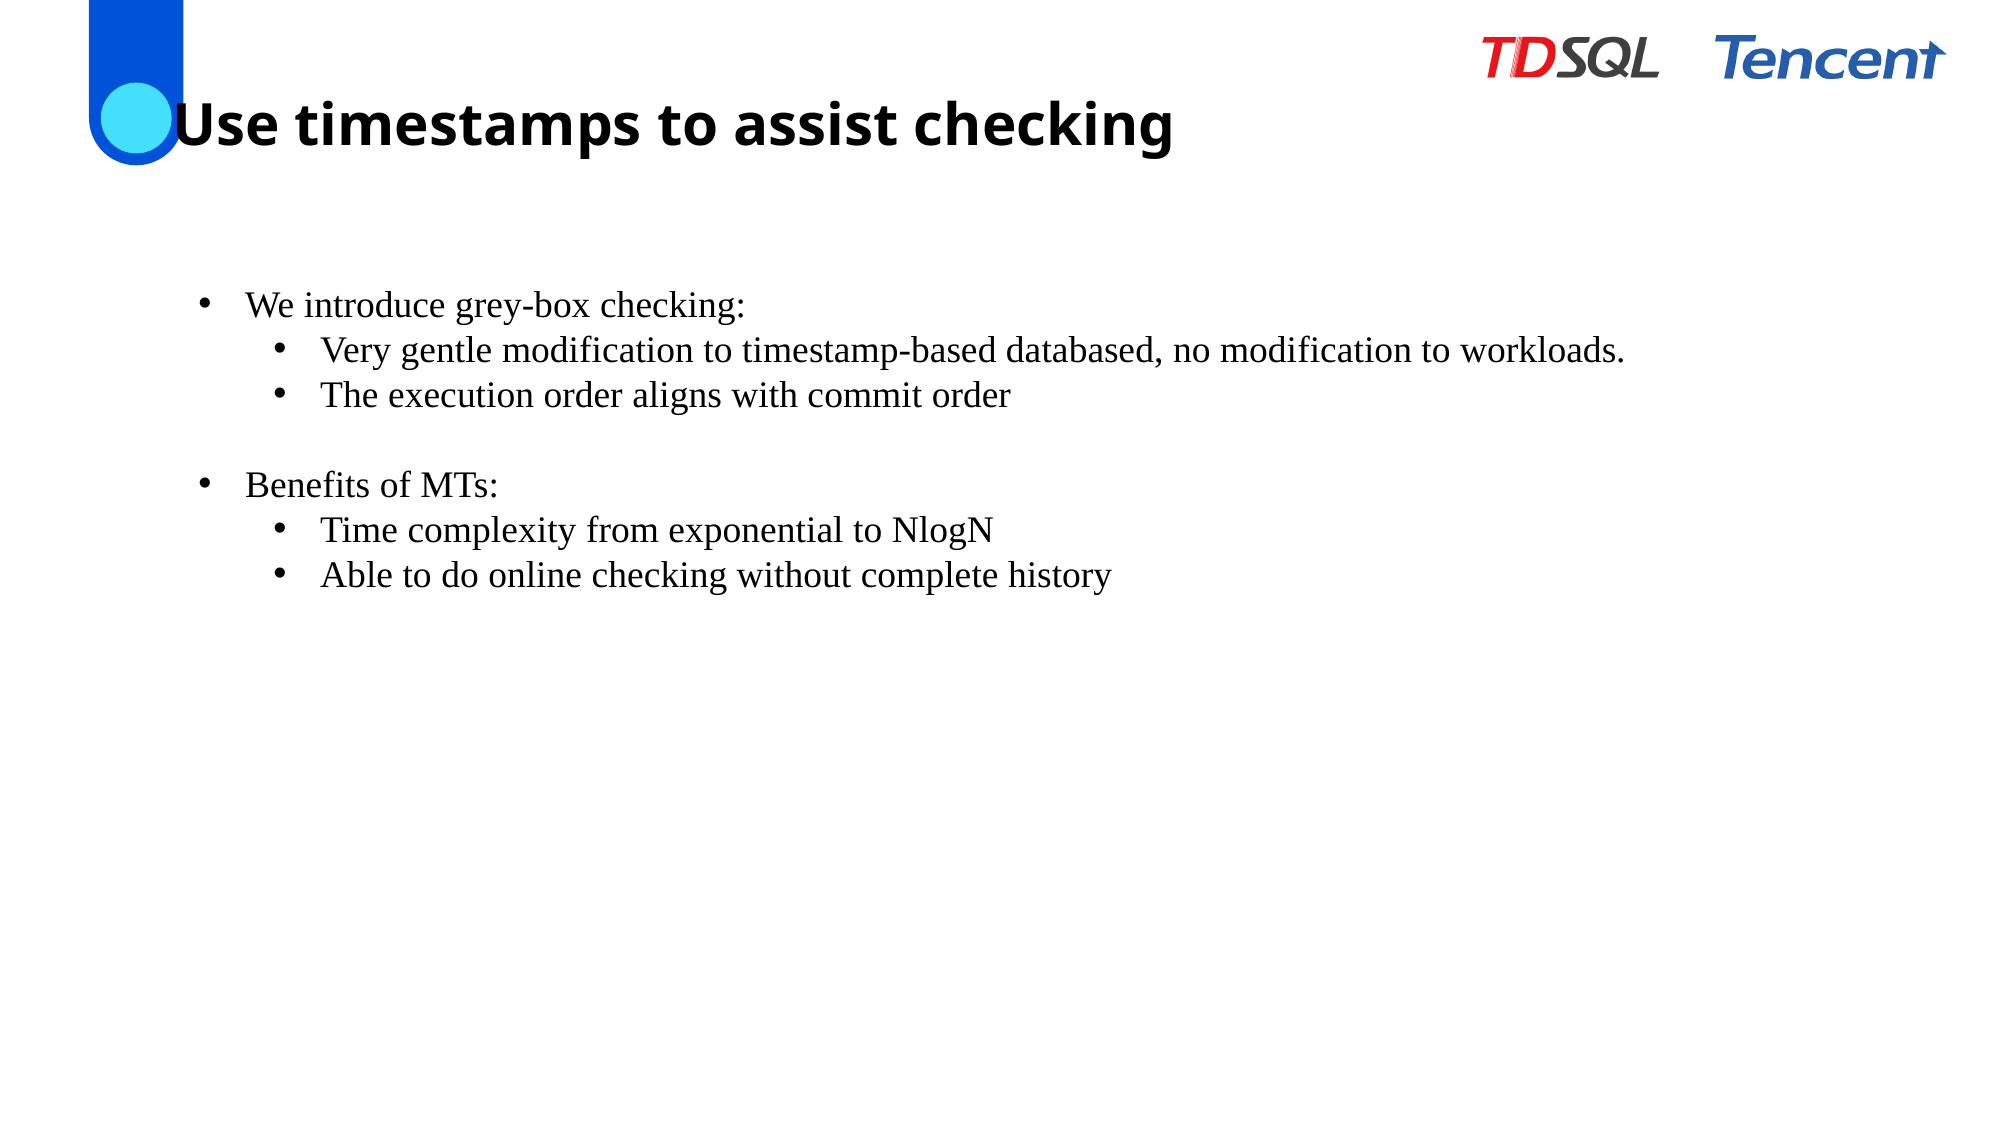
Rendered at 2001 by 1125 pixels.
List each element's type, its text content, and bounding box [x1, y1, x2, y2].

picture [1715, 35, 1947, 79]
text_box Use timestamps to assist checking [184, 80, 1191, 165]
text_box We introduce grey-box checking: Very gentle modification to timestamp-based databased, no modification to workloads. The execution order aligns with commit order Benefits of MTs: Time complexity from exponential to NlogN Able to do online checking without complete history [183, 272, 1746, 603]
picture [1478, 31, 1663, 83]
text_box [88, 0, 184, 166]
